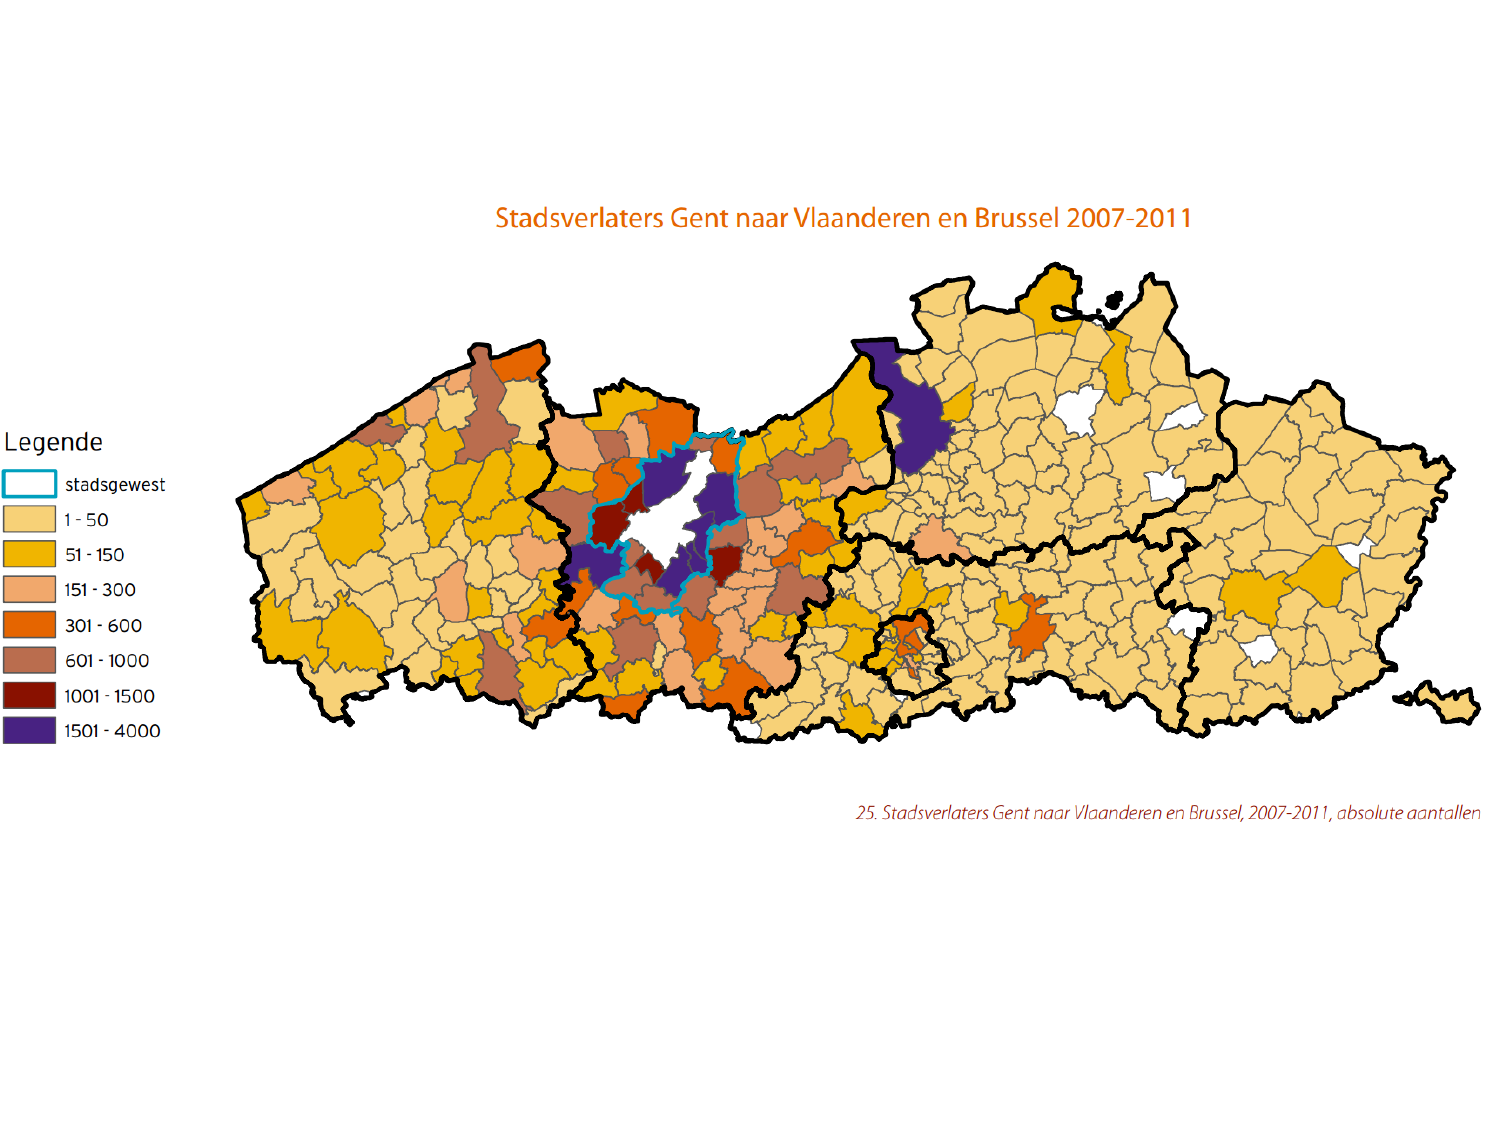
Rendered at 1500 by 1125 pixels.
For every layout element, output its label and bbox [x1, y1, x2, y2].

picture [0, 172, 1500, 832]
